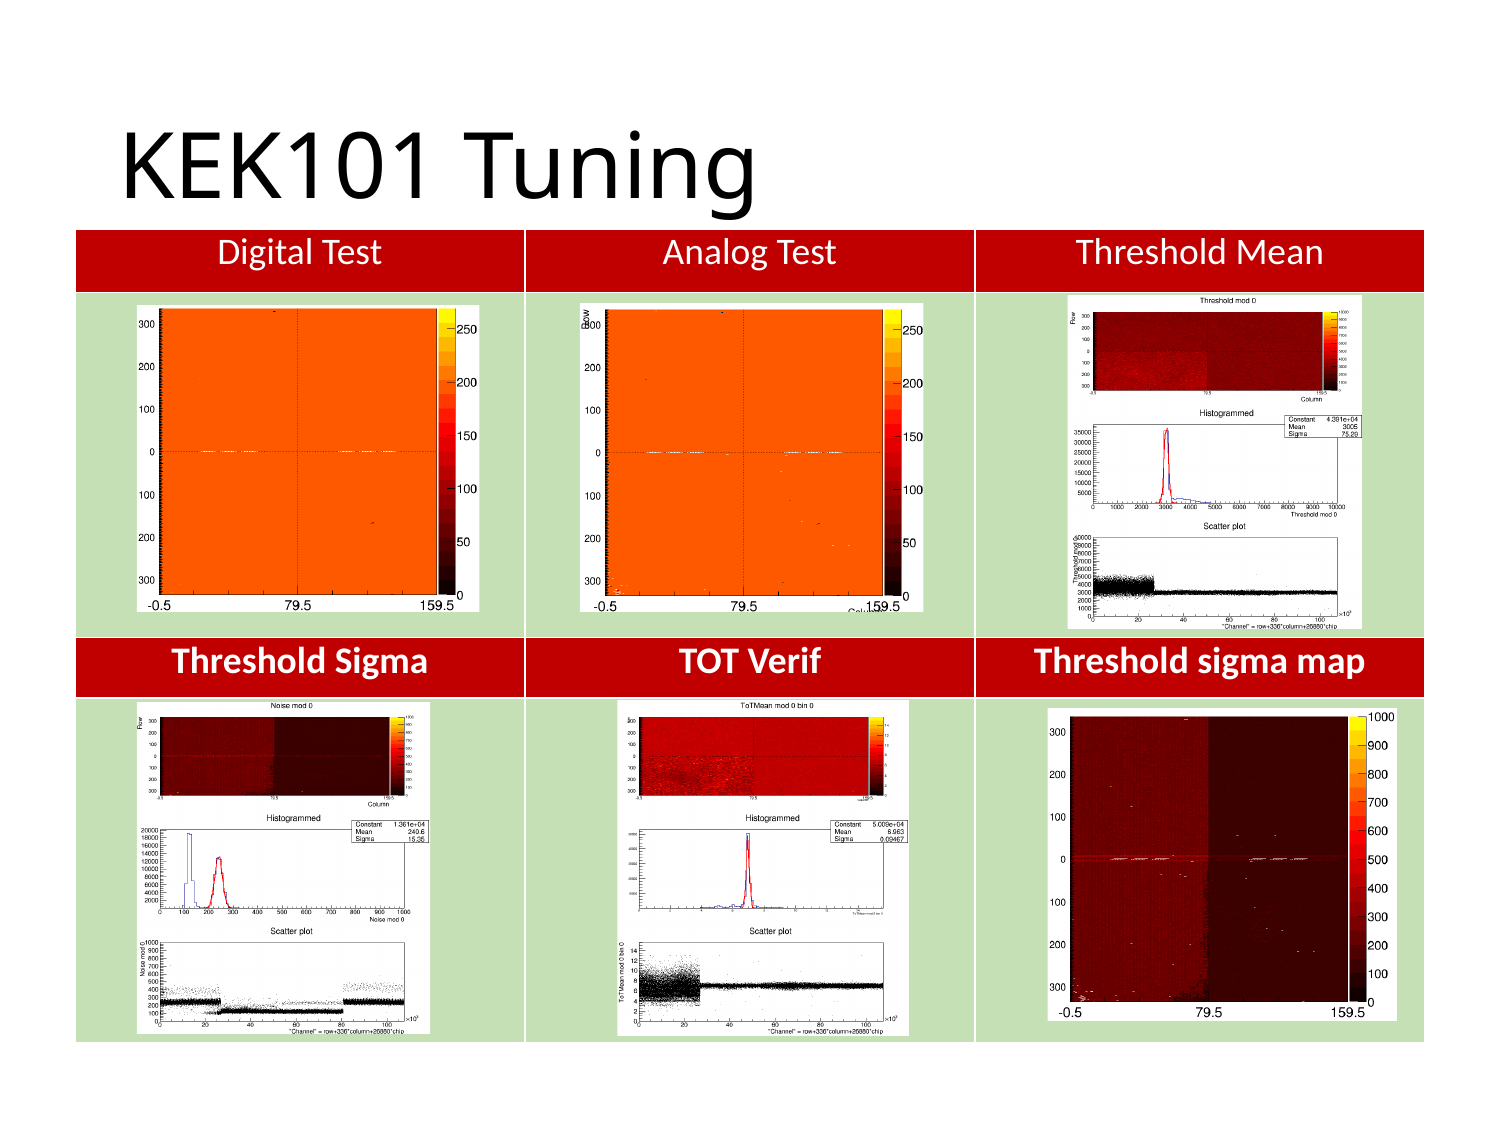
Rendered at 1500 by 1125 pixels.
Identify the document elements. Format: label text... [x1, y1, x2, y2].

picture [136, 305, 480, 612]
title KEK101 Tuning [103, 59, 1397, 228]
table_header Digital Test [76, 230, 524, 292]
table_cell [76, 699, 524, 1042]
picture [579, 303, 924, 612]
table_cell [976, 699, 1424, 1042]
table_header Analog Test [526, 230, 974, 292]
table_cell [526, 293, 974, 637]
table_cell [526, 699, 974, 1042]
picture [136, 701, 431, 1034]
table_cell [76, 293, 524, 637]
table_cell Threshold Sigma [76, 638, 524, 697]
table_cell TOT Verif [526, 638, 974, 697]
picture [617, 700, 909, 1036]
picture [1067, 295, 1362, 630]
picture [1047, 708, 1397, 1021]
table_cell Threshold sigma map [976, 638, 1424, 697]
table_cell [976, 293, 1424, 637]
table_header Threshold Mean [976, 230, 1424, 292]
